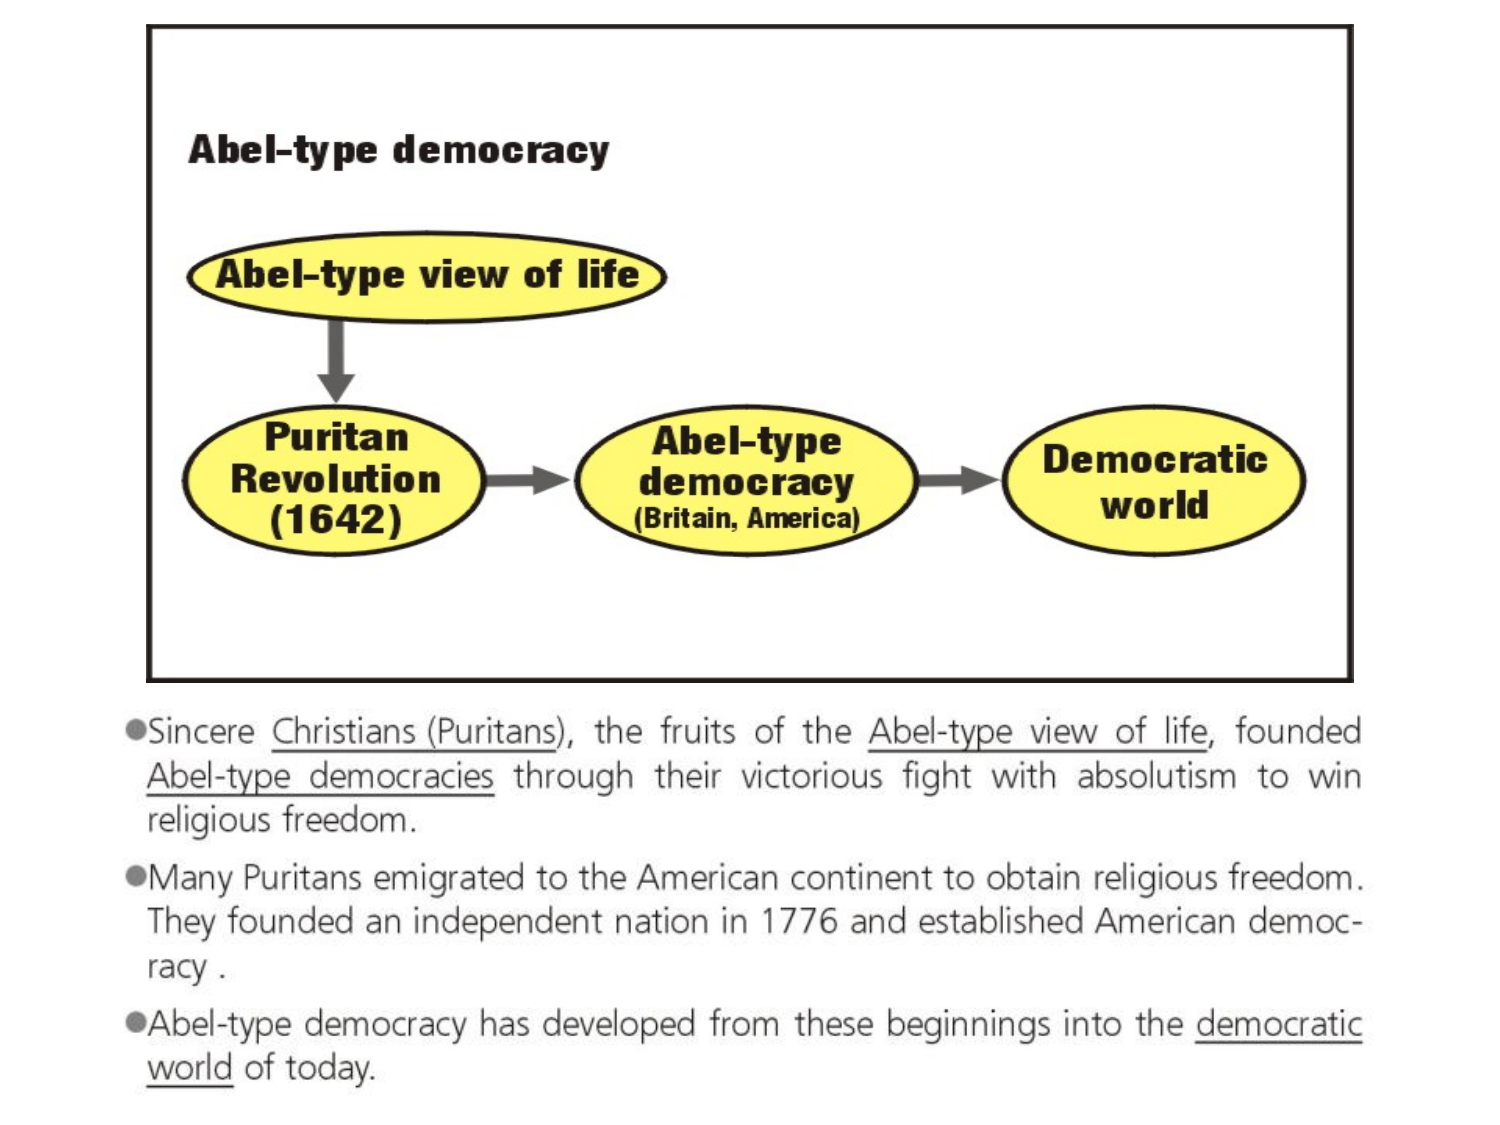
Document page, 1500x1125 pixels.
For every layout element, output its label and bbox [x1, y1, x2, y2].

picture [146, 24, 1354, 684]
picture [123, 708, 1376, 1098]
